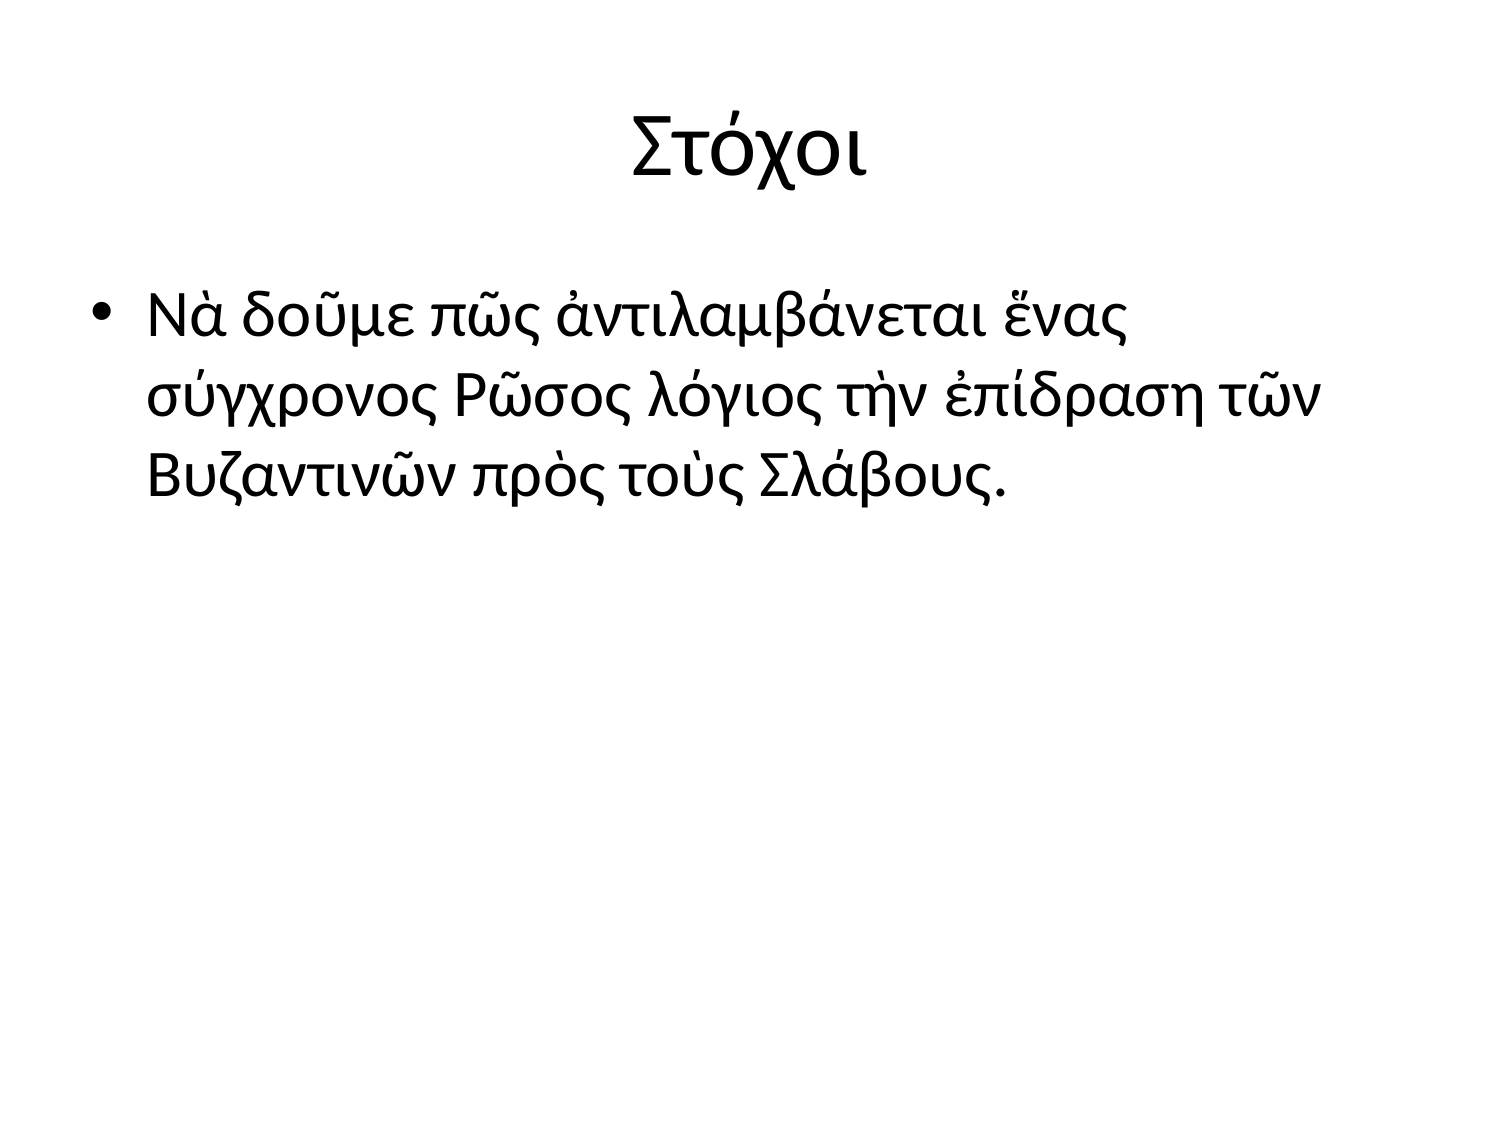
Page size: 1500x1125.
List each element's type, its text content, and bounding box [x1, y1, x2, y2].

title Στόχοι [75, 45, 1425, 233]
list Νὰ δοῦμε πῶς ἀντιλαμβάνεται ἕνας σύγχρονος Ρῶσος λόγιος τὴν ἐπίδραση τῶν Βυζαντινῶν πρὸς τοὺς Σλάβους. [75, 262, 1425, 1005]
